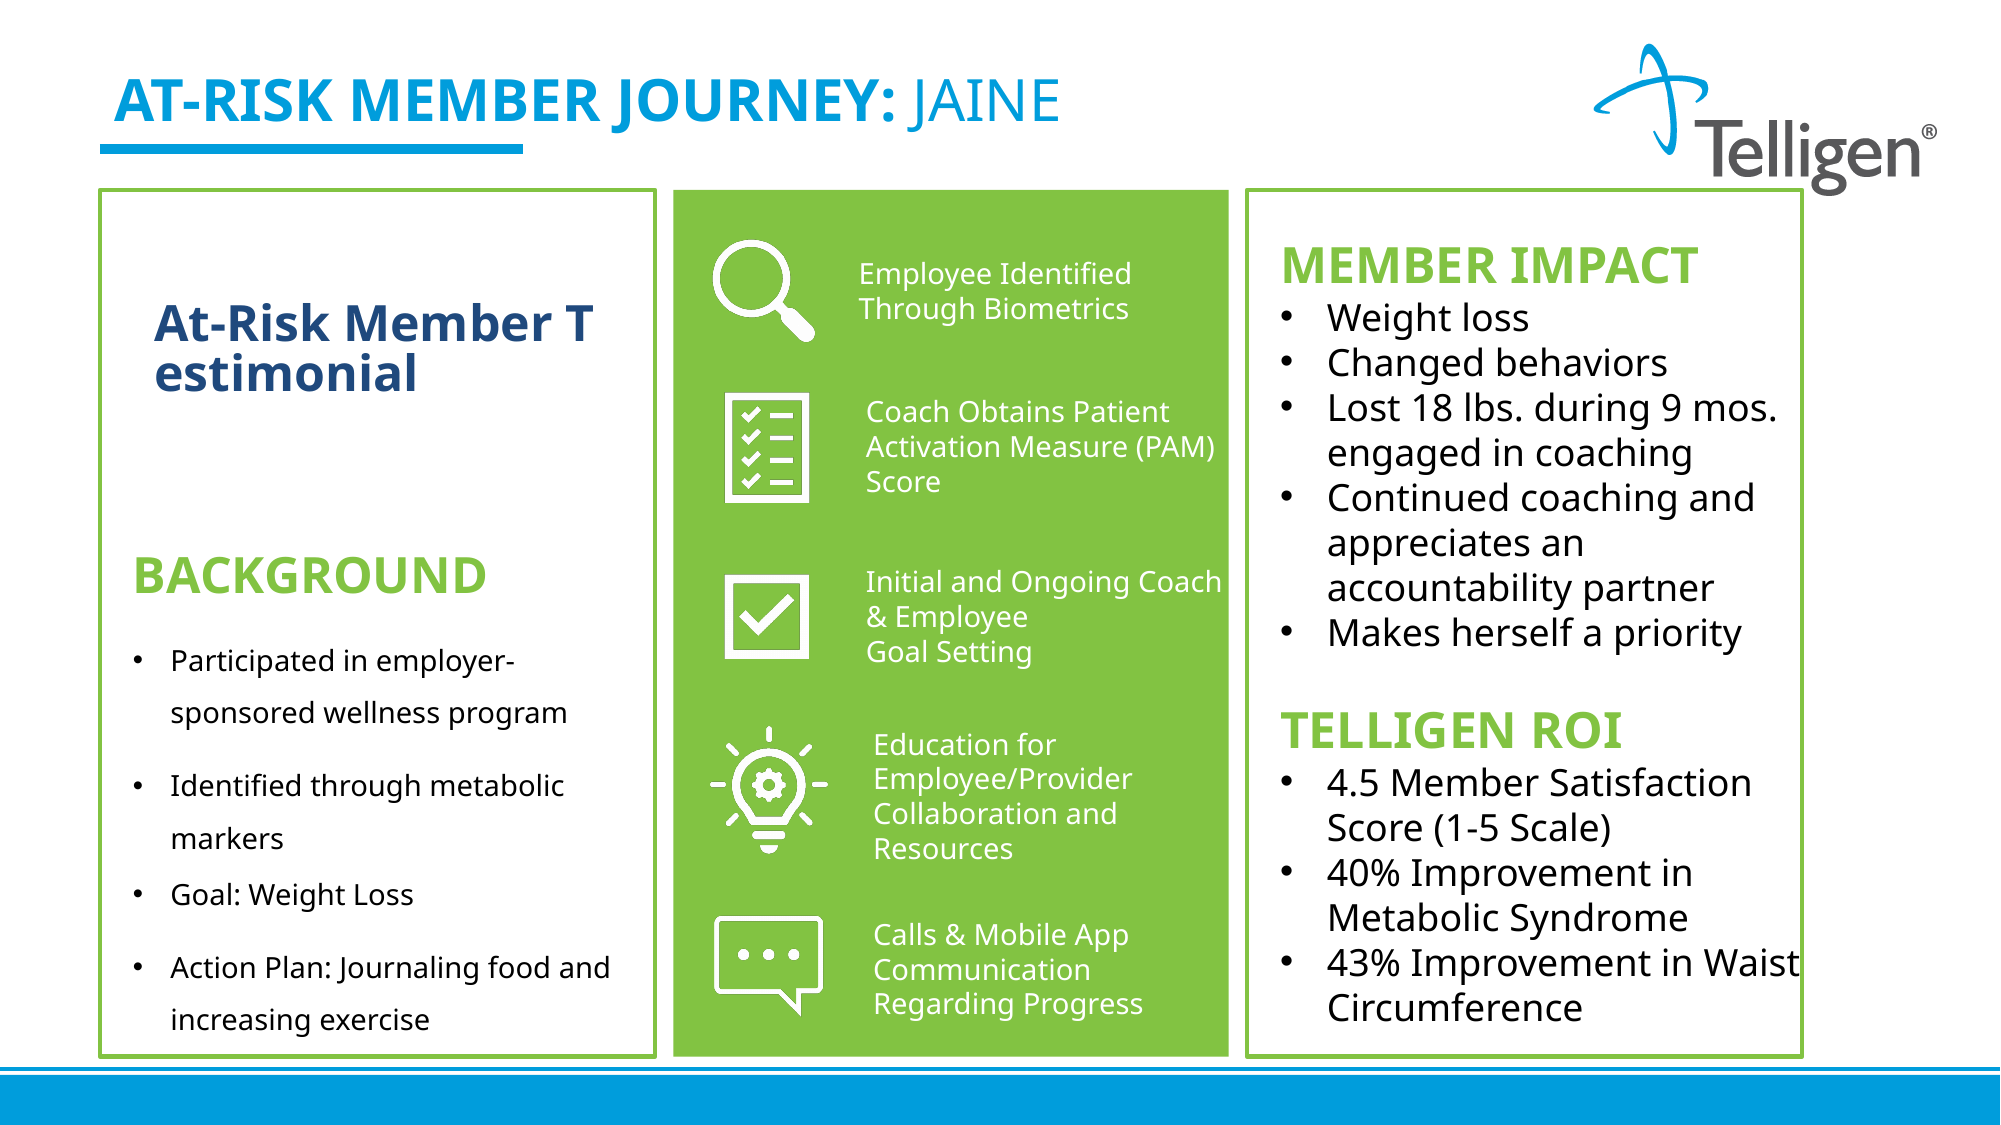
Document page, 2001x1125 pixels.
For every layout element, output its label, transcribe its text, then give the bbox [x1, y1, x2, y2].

text_box Employee Identified Through Biometrics [843, 248, 1238, 333]
text_box [671, 188, 1231, 1059]
picture [1586, 37, 1951, 206]
picture [693, 890, 844, 1041]
text_box [98, 188, 657, 1059]
text_box MEMBER IMPACT Weight loss Changed behaviors Lost 18 lbs. during 9 mos. engaged in coaching Continued coaching and appreciates an accountability partner Makes herself a priority TELLIGEN ROI 4.5 Member Satisfaction Score (1-5 Scale) 40% Improvement in Metabolic Syndrome 43% Improvement in Waist Circumference [1265, 226, 1821, 1125]
picture [700, 381, 834, 514]
text_box At-Risk Member Testimonial [139, 284, 610, 368]
text_box Education for Employee/Provider Collaboration and Resources [858, 718, 1253, 873]
text_box Initial and Ongoing Coach & Employee Goal Setting [850, 556, 1246, 676]
text_box Calls & Mobile App Communication Regarding Progress [858, 908, 1253, 1029]
text_box BACKGROUND Participated in employer-sponsored wellness program Identified through metabolic markers Goal: Weight Loss Action Plan: Journaling food and increasing exercise [118, 536, 674, 1044]
list AT-RISK MEMBER JOURNEY: JAINE [99, 55, 1517, 144]
picture [701, 228, 826, 353]
picture [691, 541, 843, 693]
picture [698, 720, 841, 863]
text_box [1245, 188, 1804, 1059]
text_box Coach Obtains Patient Activation Measure (PAM) Score [850, 385, 1246, 506]
